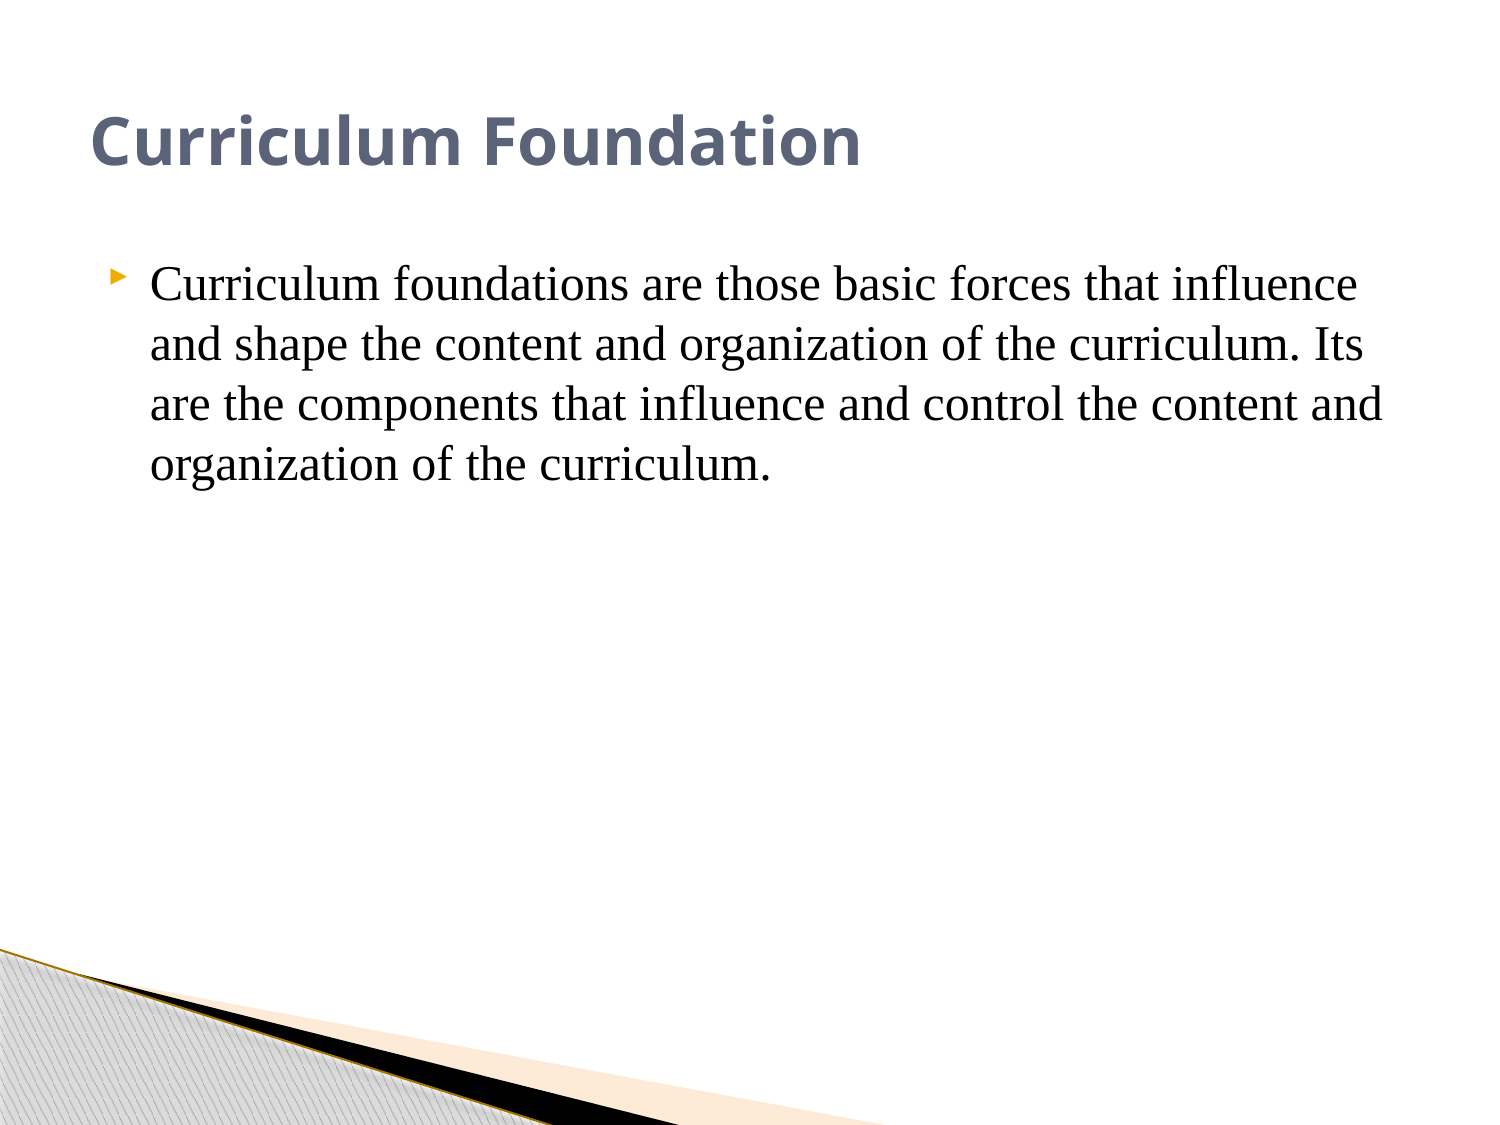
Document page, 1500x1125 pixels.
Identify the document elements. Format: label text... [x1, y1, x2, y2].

title Curriculum Foundation [75, 45, 1425, 233]
list Curriculum foundations are those basic forces that influence and shape the content and organization of the curriculum. Its are the components that influence and control the content and organization of the curriculum. [75, 243, 1425, 986]
